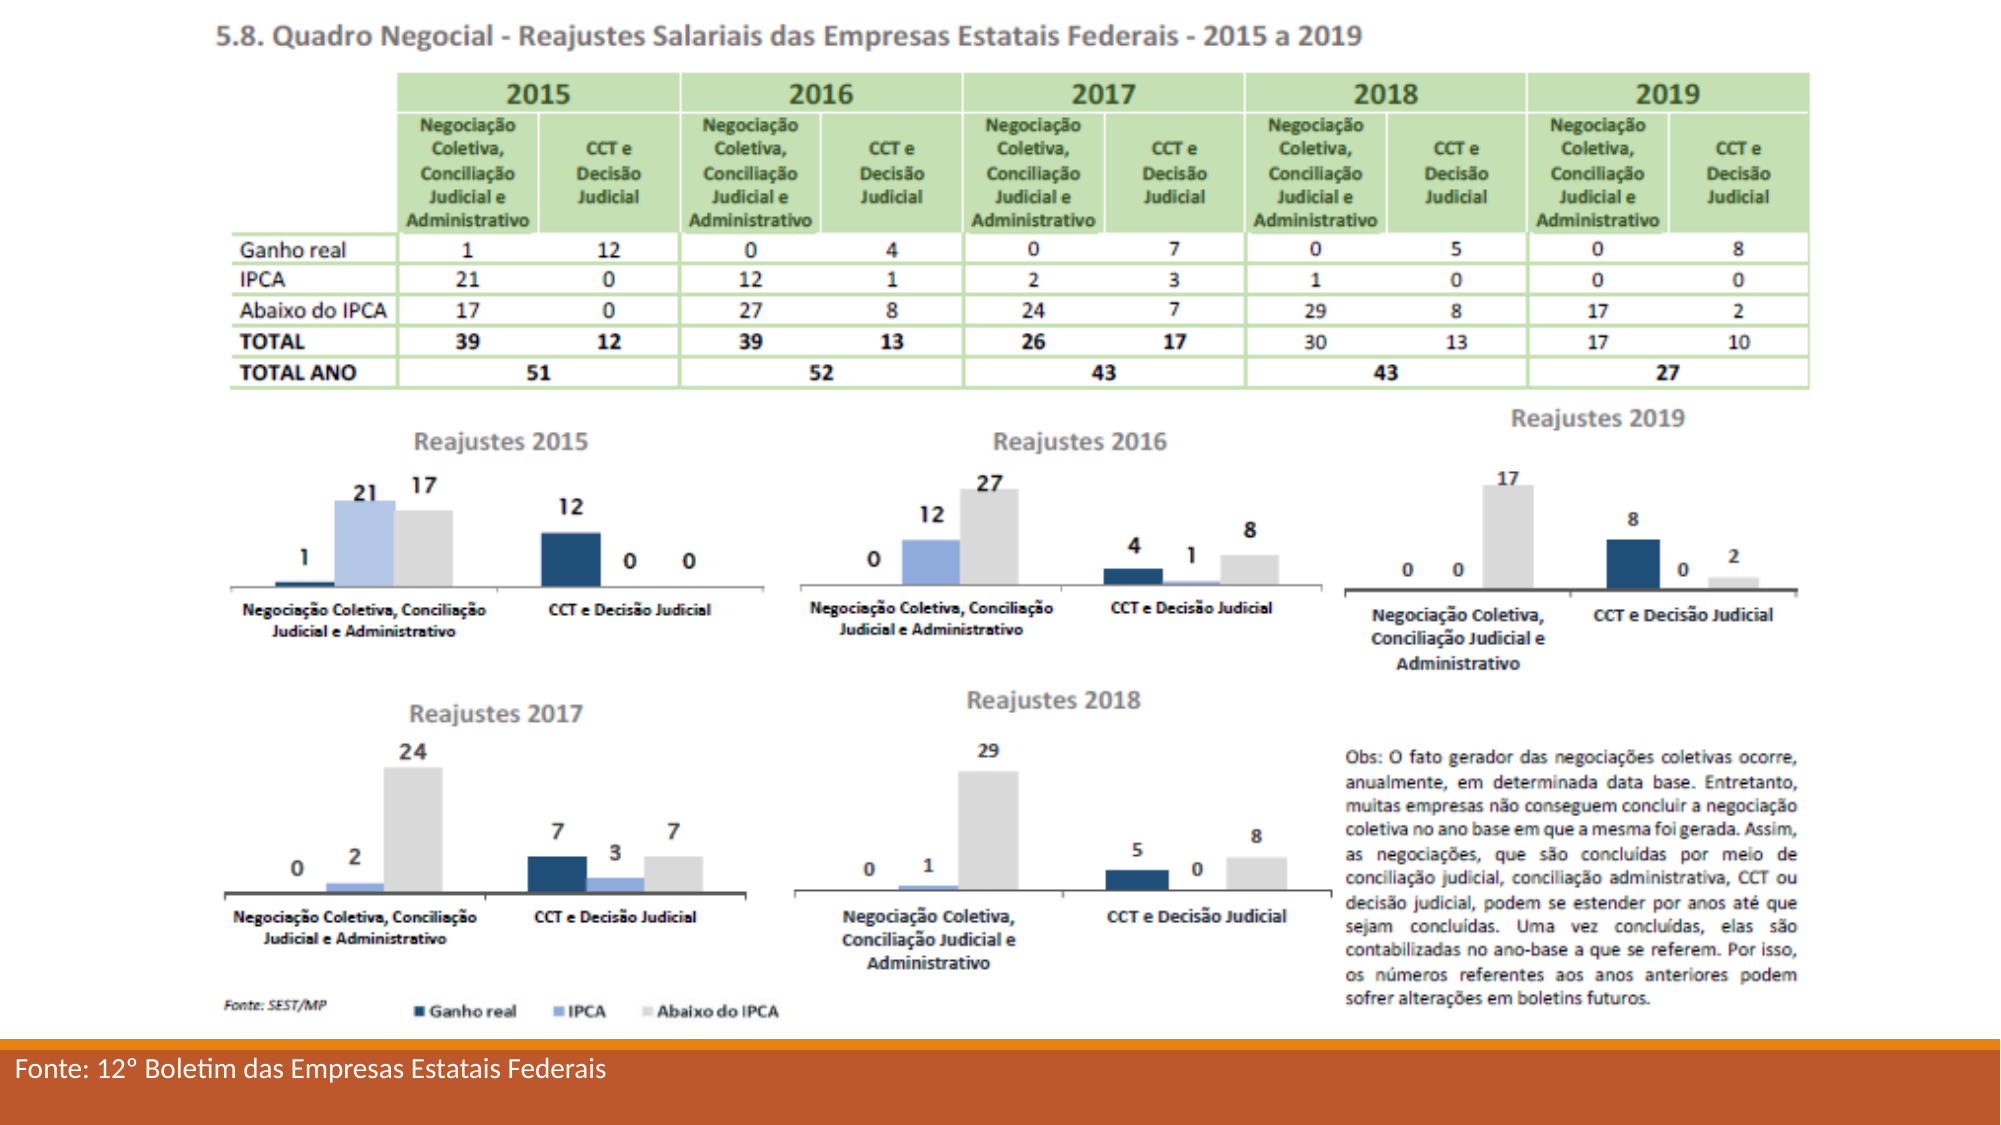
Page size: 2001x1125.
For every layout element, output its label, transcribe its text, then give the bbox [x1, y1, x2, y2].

picture [190, 12, 1835, 1031]
text_box Fonte: 12º Boletim das Empresas Estatais Federais [0, 1041, 664, 1092]
